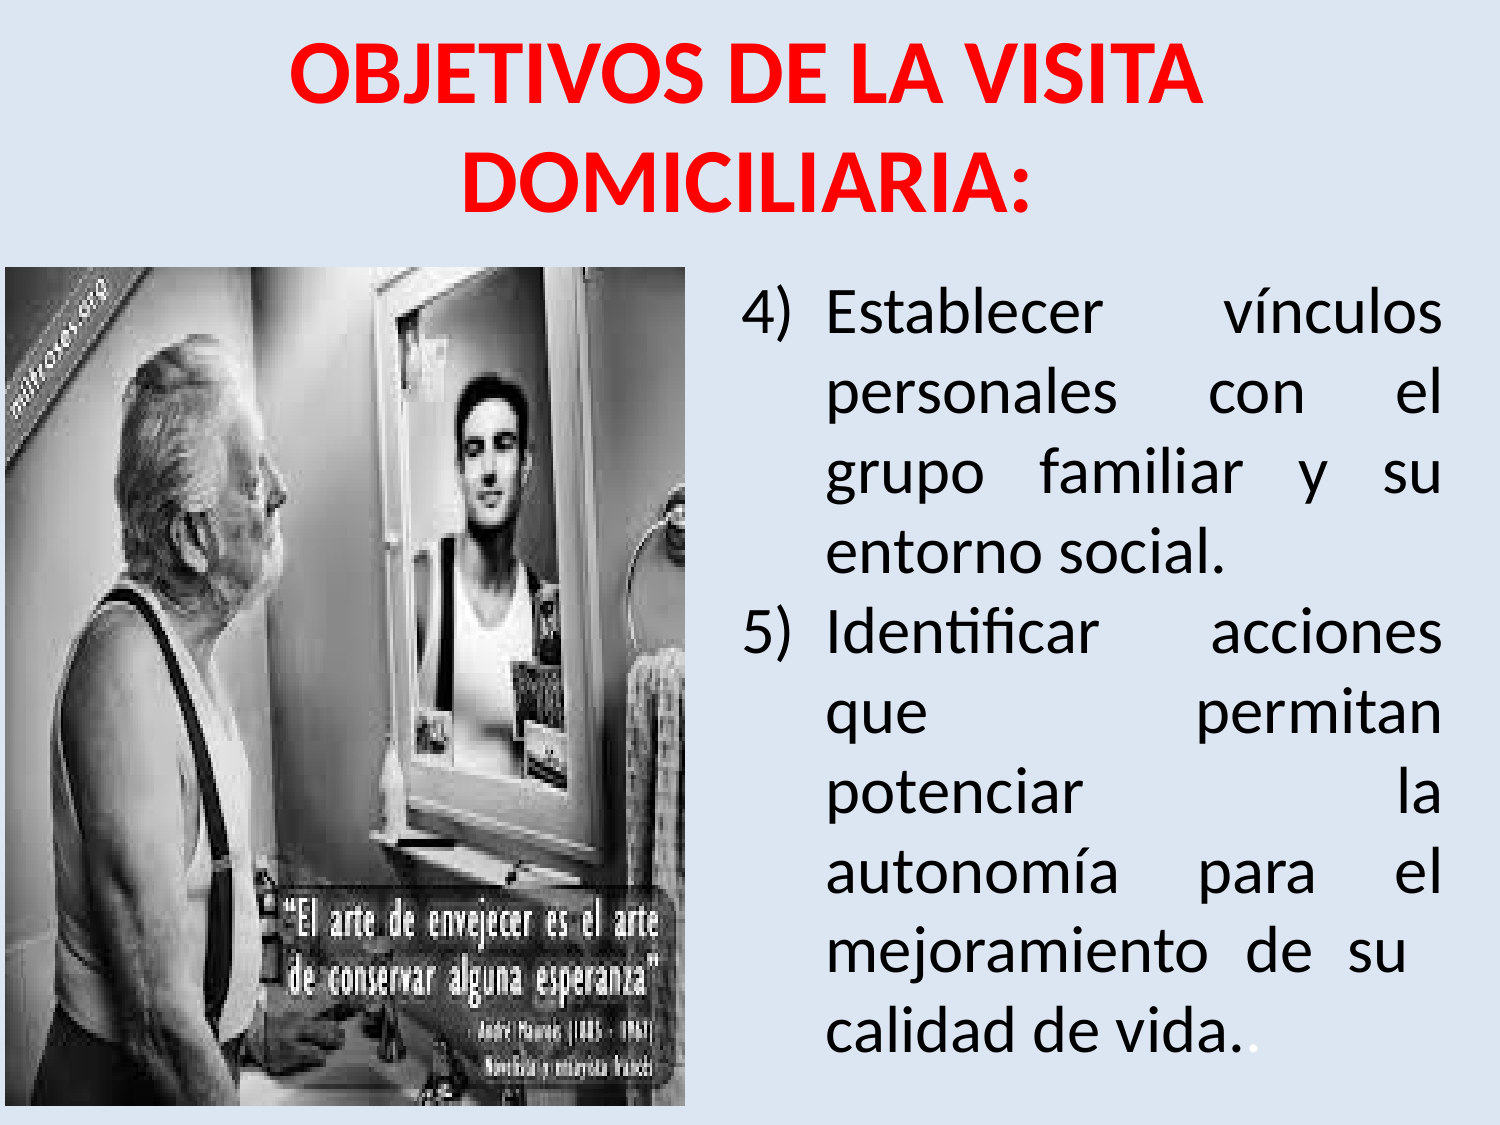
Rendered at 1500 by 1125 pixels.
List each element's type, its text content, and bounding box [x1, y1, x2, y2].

text_box Establecer vínculos personales con el grupo familiar y su entorno social. Identificar acciones que permitan potenciar la autonomía para el mejoramiento de su calidad de vida.. [726, 259, 1459, 1074]
picture [5, 266, 685, 1107]
text_box OBJETIVOS DE LA VISITA DOMICILIARIA: [0, 4, 1496, 239]
